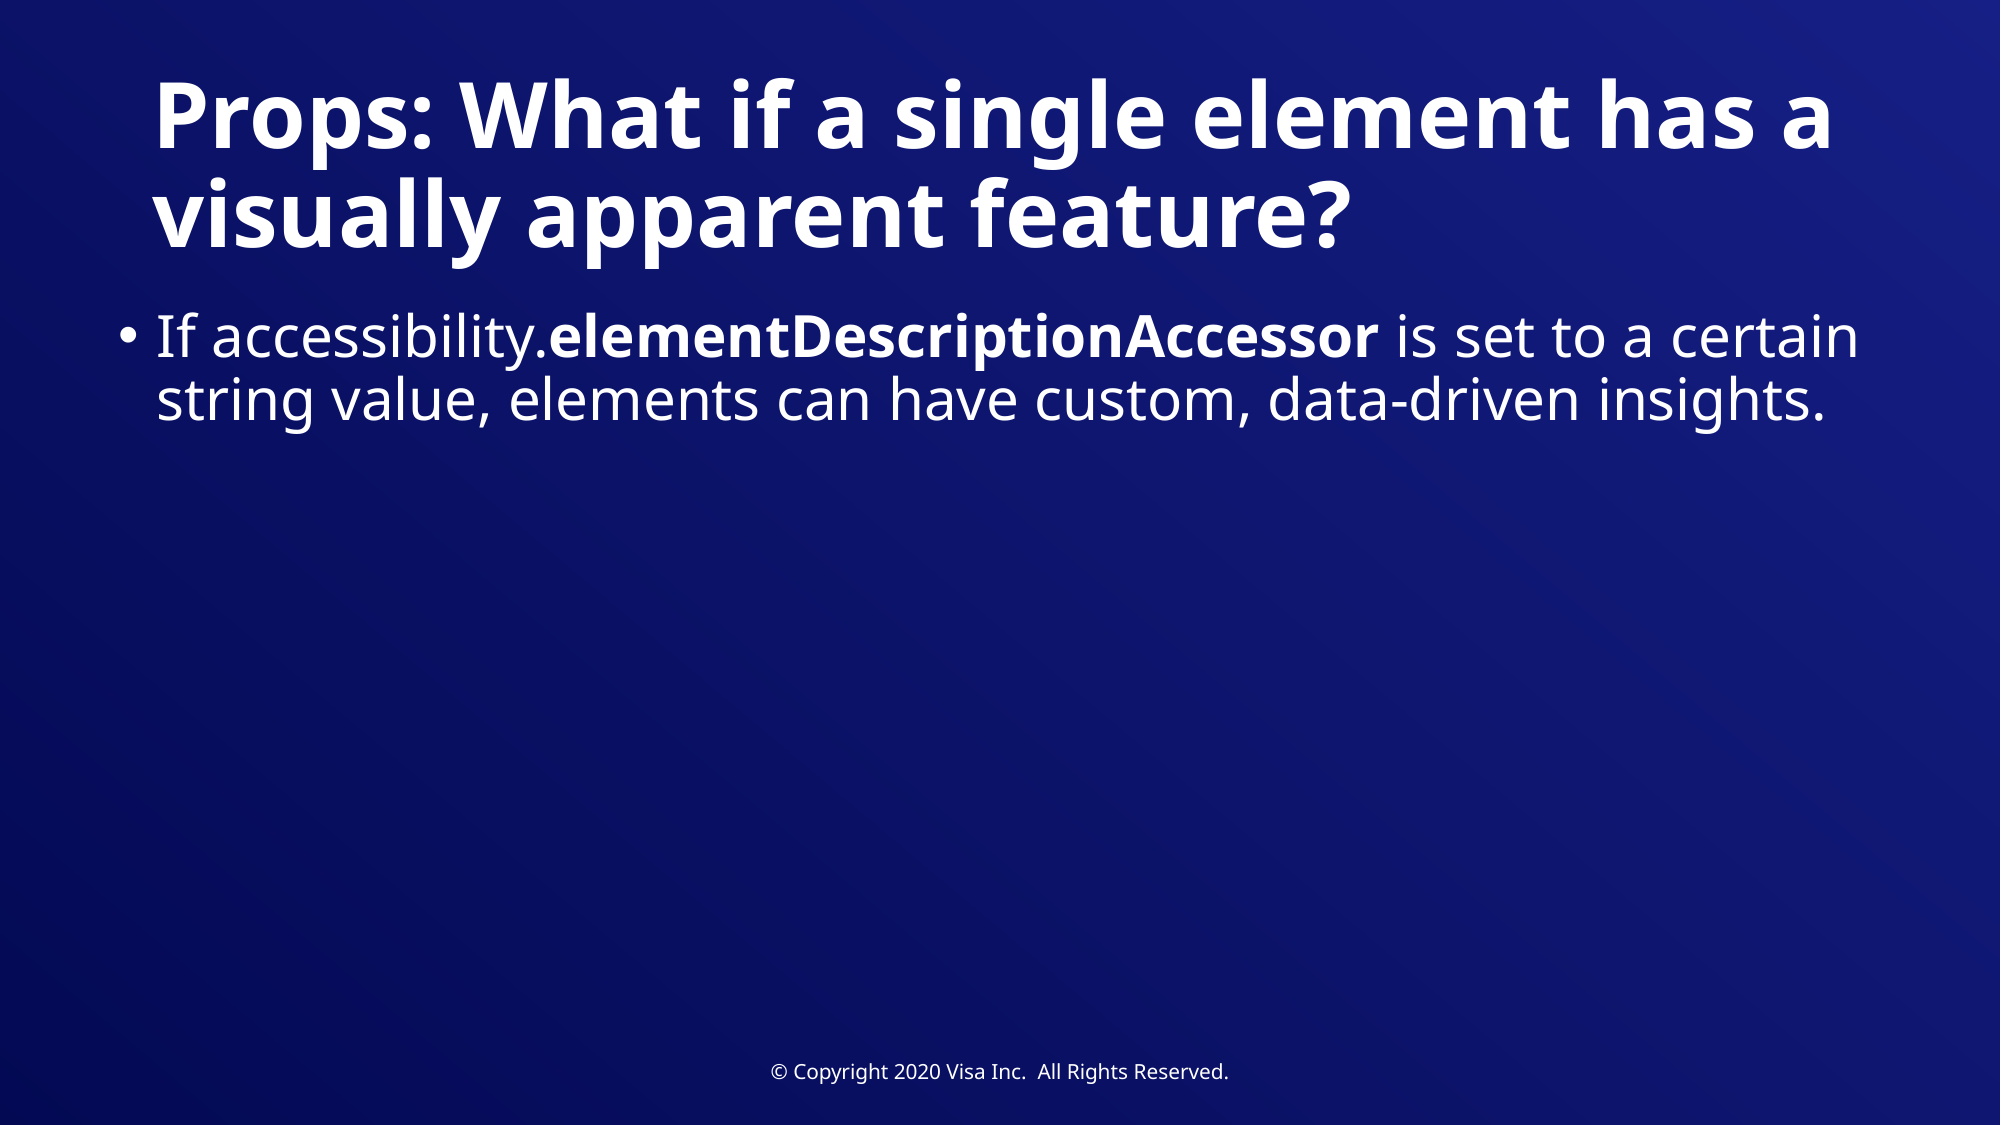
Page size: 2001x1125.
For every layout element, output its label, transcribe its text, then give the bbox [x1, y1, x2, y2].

list If accessibility.elementDescriptionAccessor is set to a certain string value, elements can have custom, data-driven insights. [103, 299, 1897, 1066]
footer © Copyright 2020 Visa Inc. All Rights Reserved. [662, 1042, 1338, 1103]
title Props: What if a single element has a visually apparent feature? [137, 59, 1863, 278]
